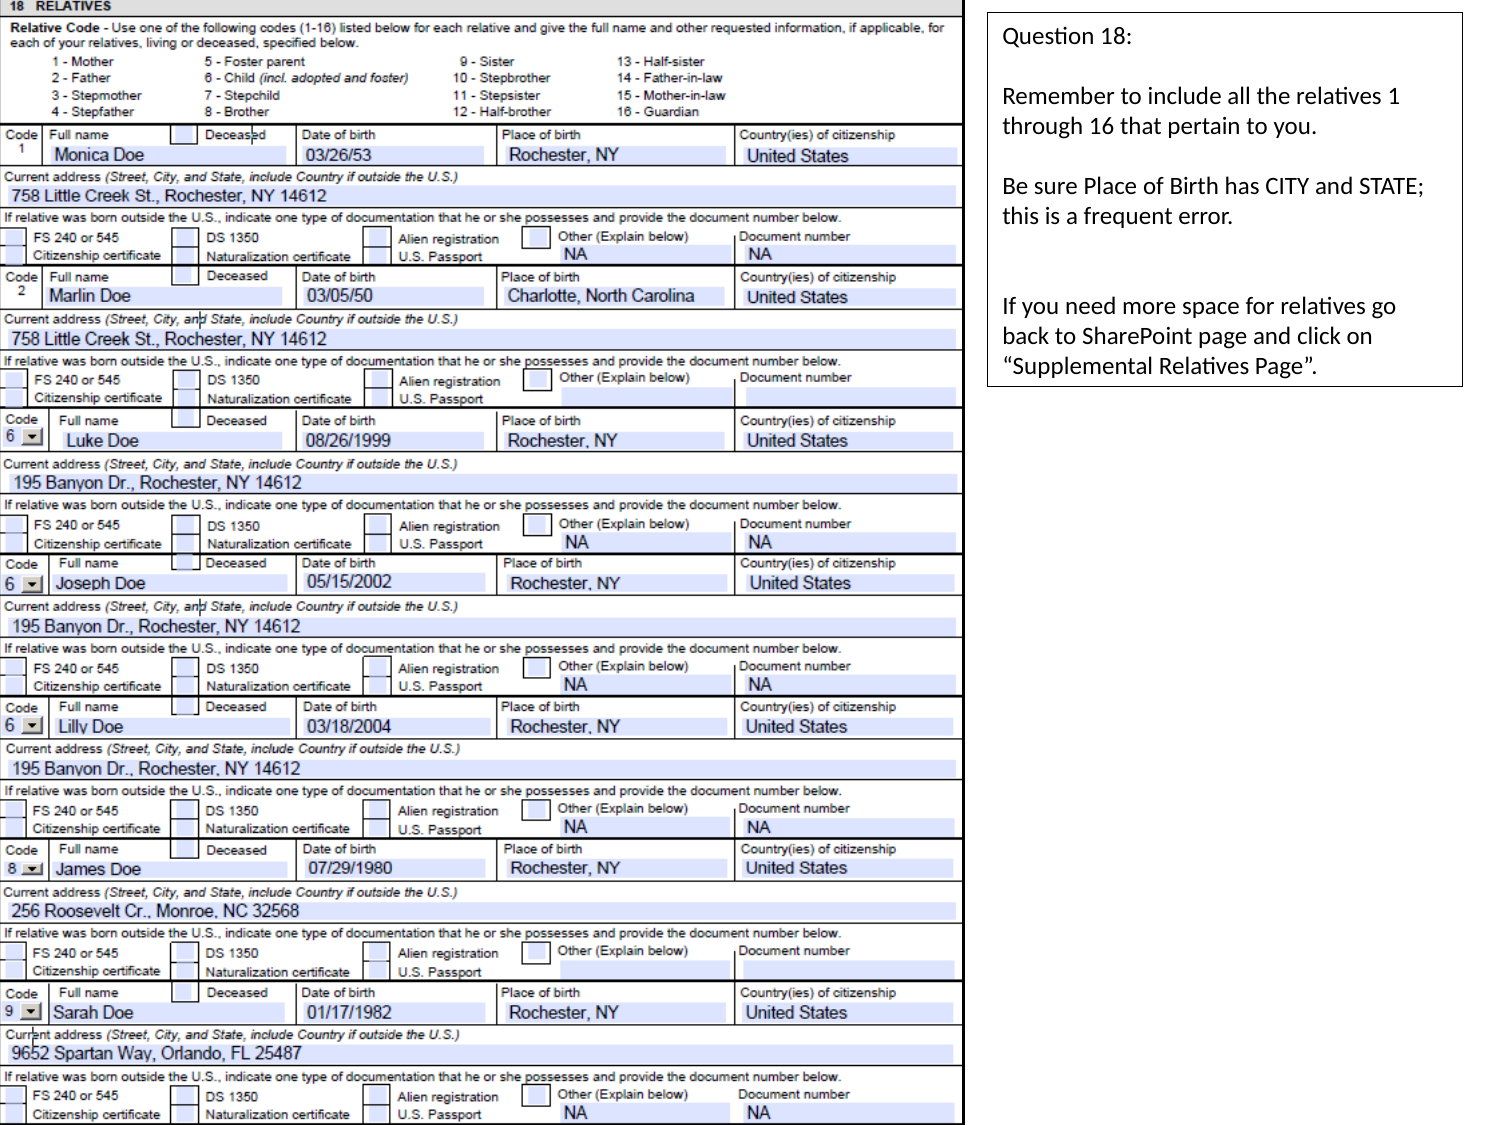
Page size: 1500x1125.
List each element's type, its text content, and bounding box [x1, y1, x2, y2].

text_box Question 18: Remember to include all the relatives 1 through 16 that pertain to you. Be sure Place of Birth has CITY and STATE; this is a frequent error. If you need more space for relatives go back to SharePoint page and click on “Supplemental Relatives Page”. [987, 12, 1463, 387]
picture [0, 0, 963, 1125]
